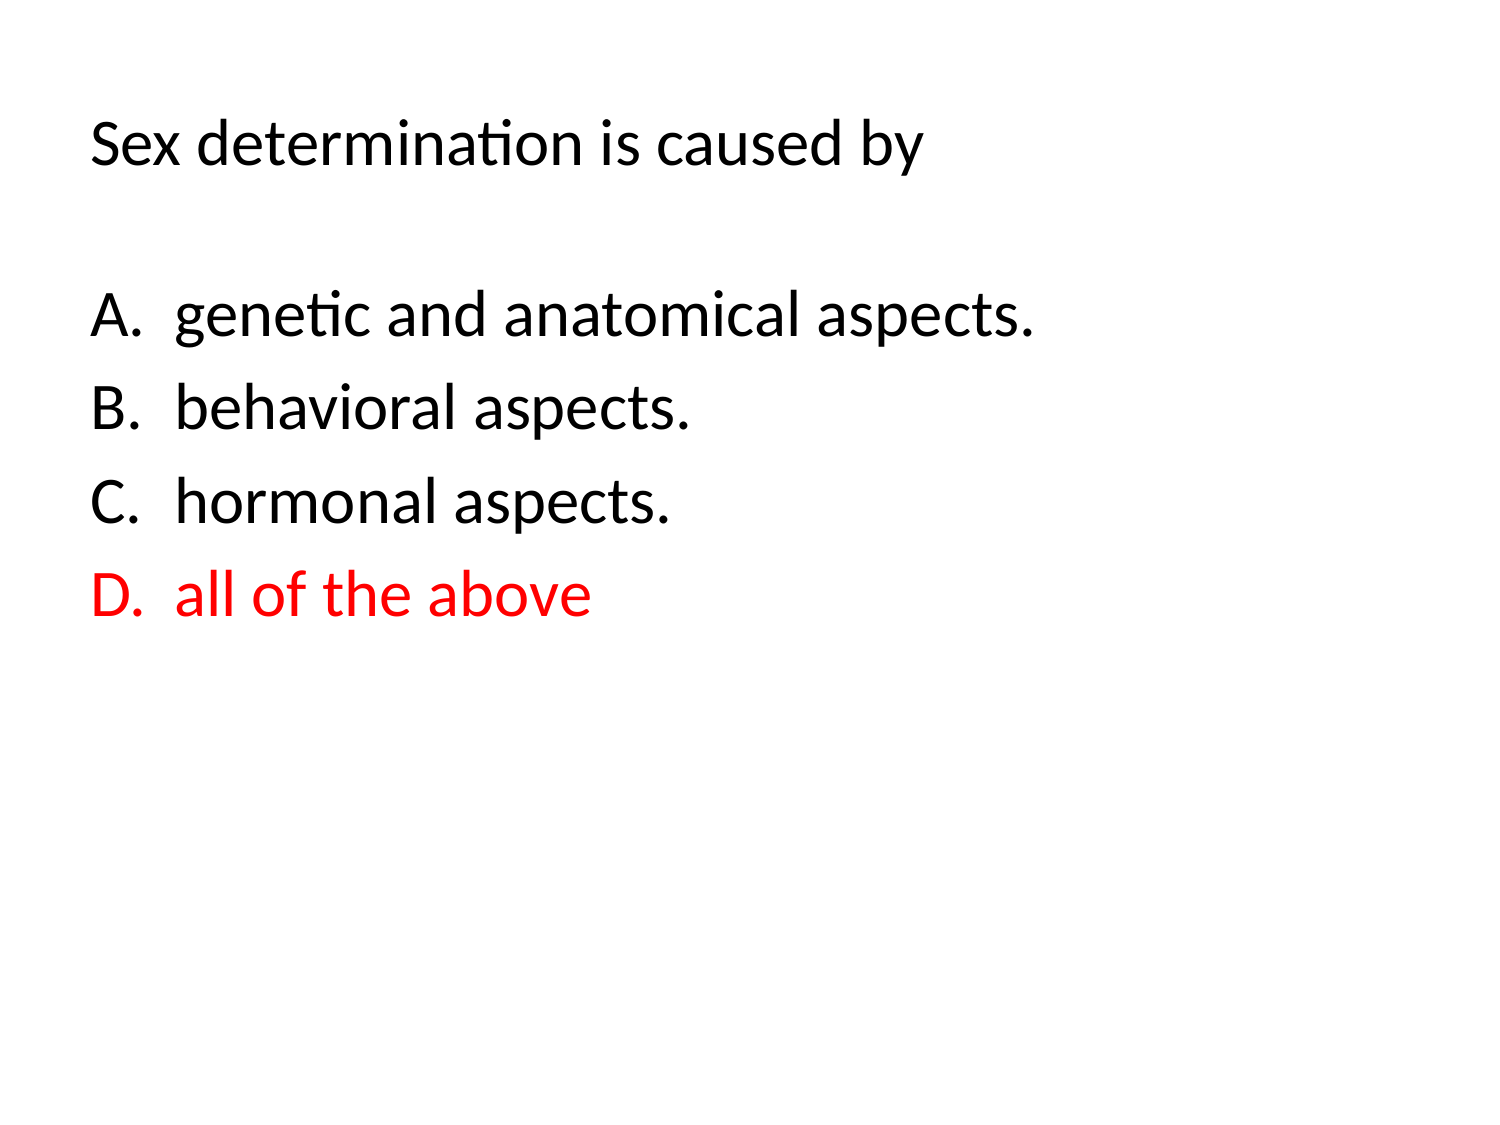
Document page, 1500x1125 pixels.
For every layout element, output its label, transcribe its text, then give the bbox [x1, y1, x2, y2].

list genetic and anatomical aspects. behavioral aspects. hormonal aspects. all of the above [75, 262, 1425, 1005]
title Sex determination is caused by [75, 45, 1425, 233]
